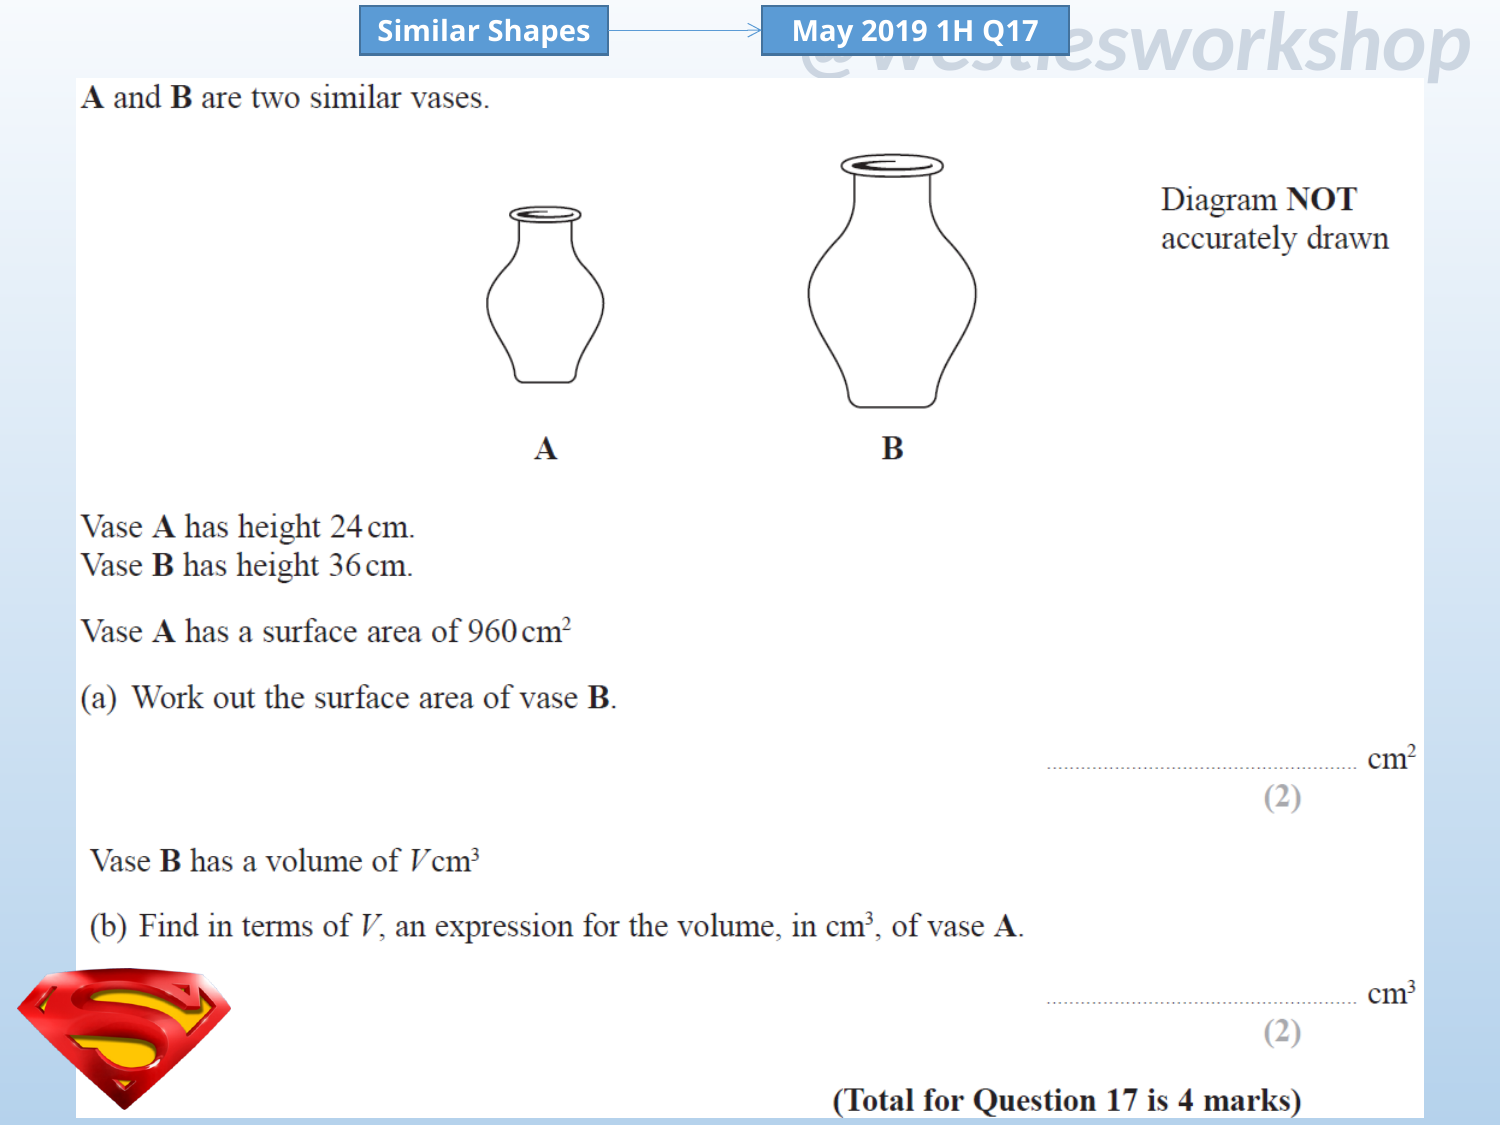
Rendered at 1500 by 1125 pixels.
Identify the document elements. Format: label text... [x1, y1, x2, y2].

text_box Similar Shapes [359, 5, 609, 56]
text_box May 2019 1H Q17 [761, 5, 1070, 56]
picture [17, 78, 1424, 1118]
